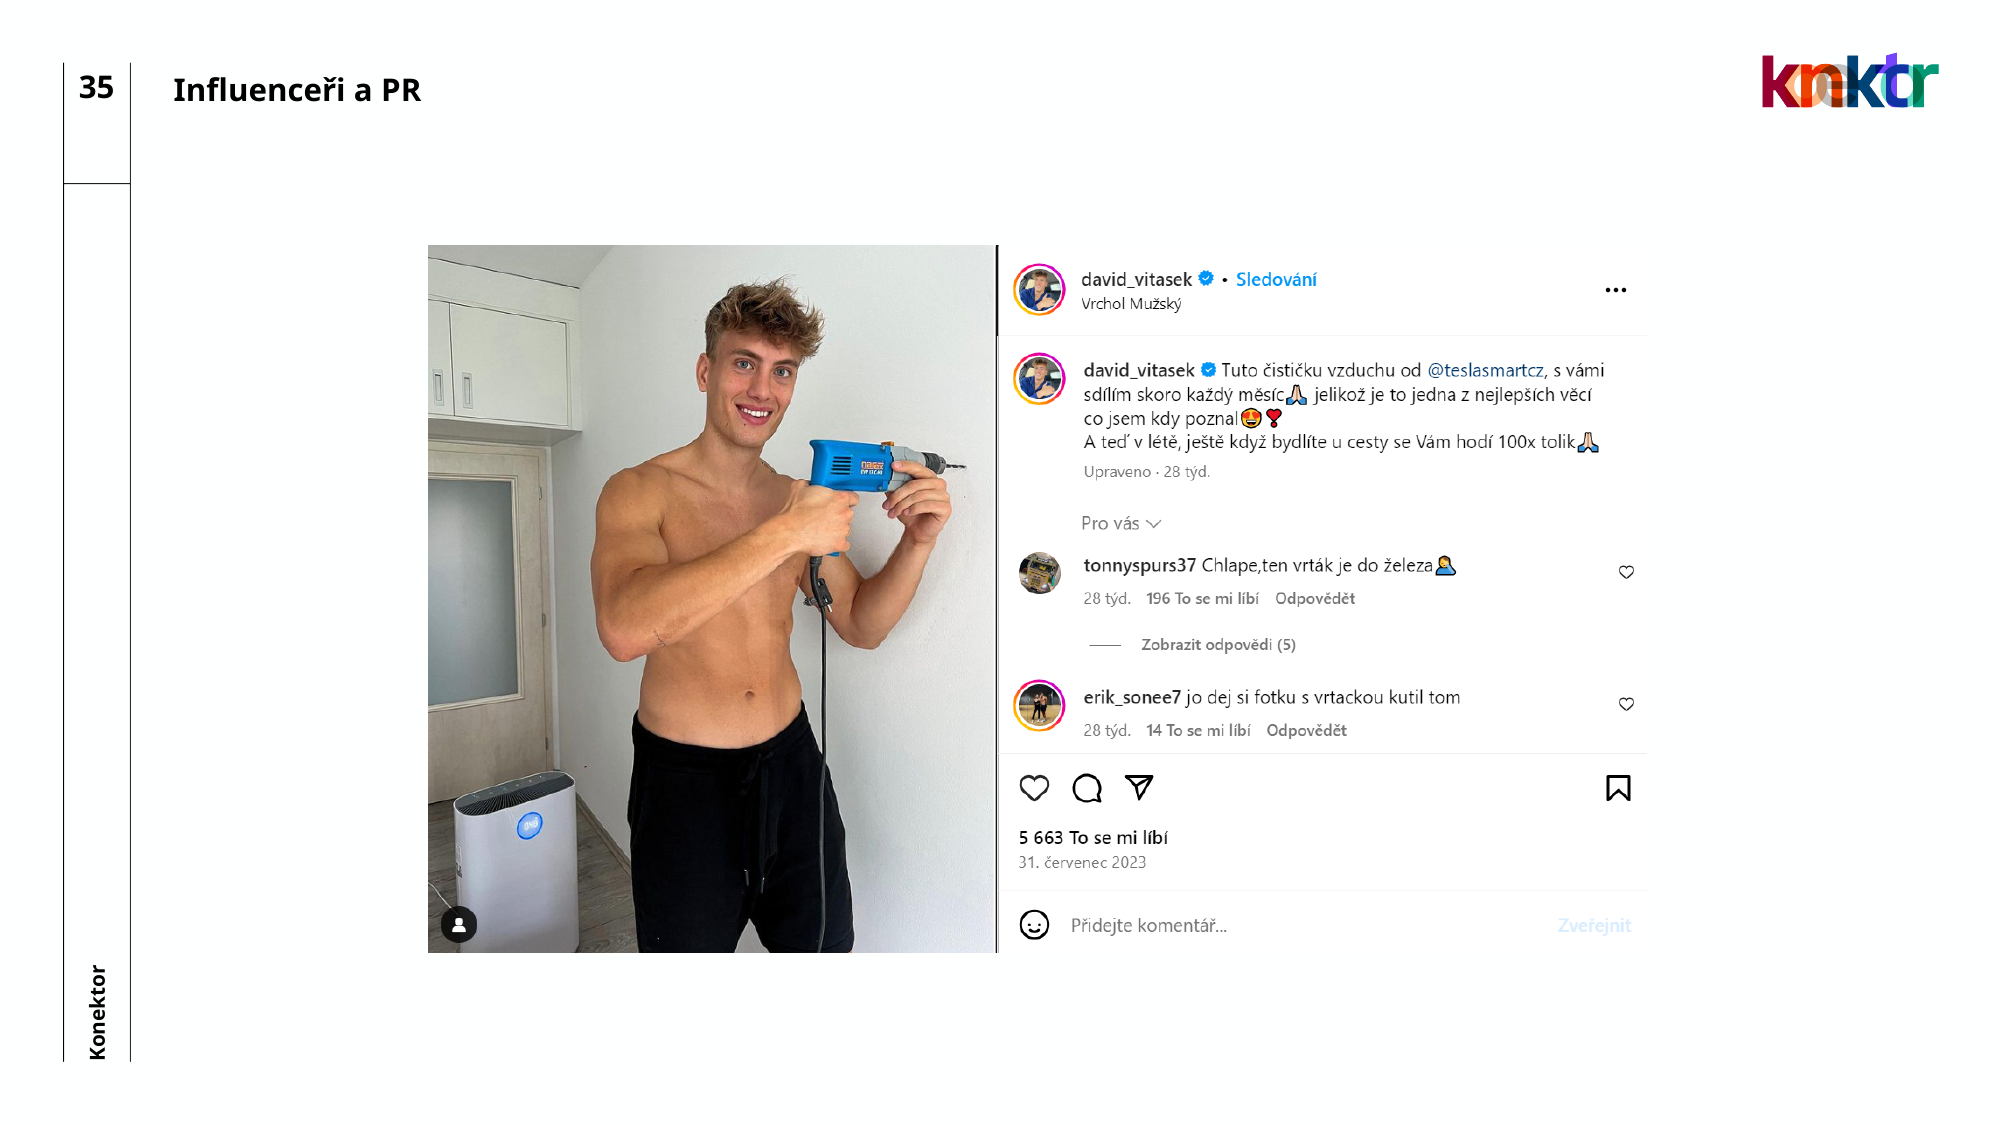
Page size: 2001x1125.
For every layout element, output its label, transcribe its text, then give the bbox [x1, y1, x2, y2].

slide_number 35 [56, 52, 138, 108]
picture [0, 0, 1999, 1125]
list Influenceři a PR [155, 55, 573, 111]
